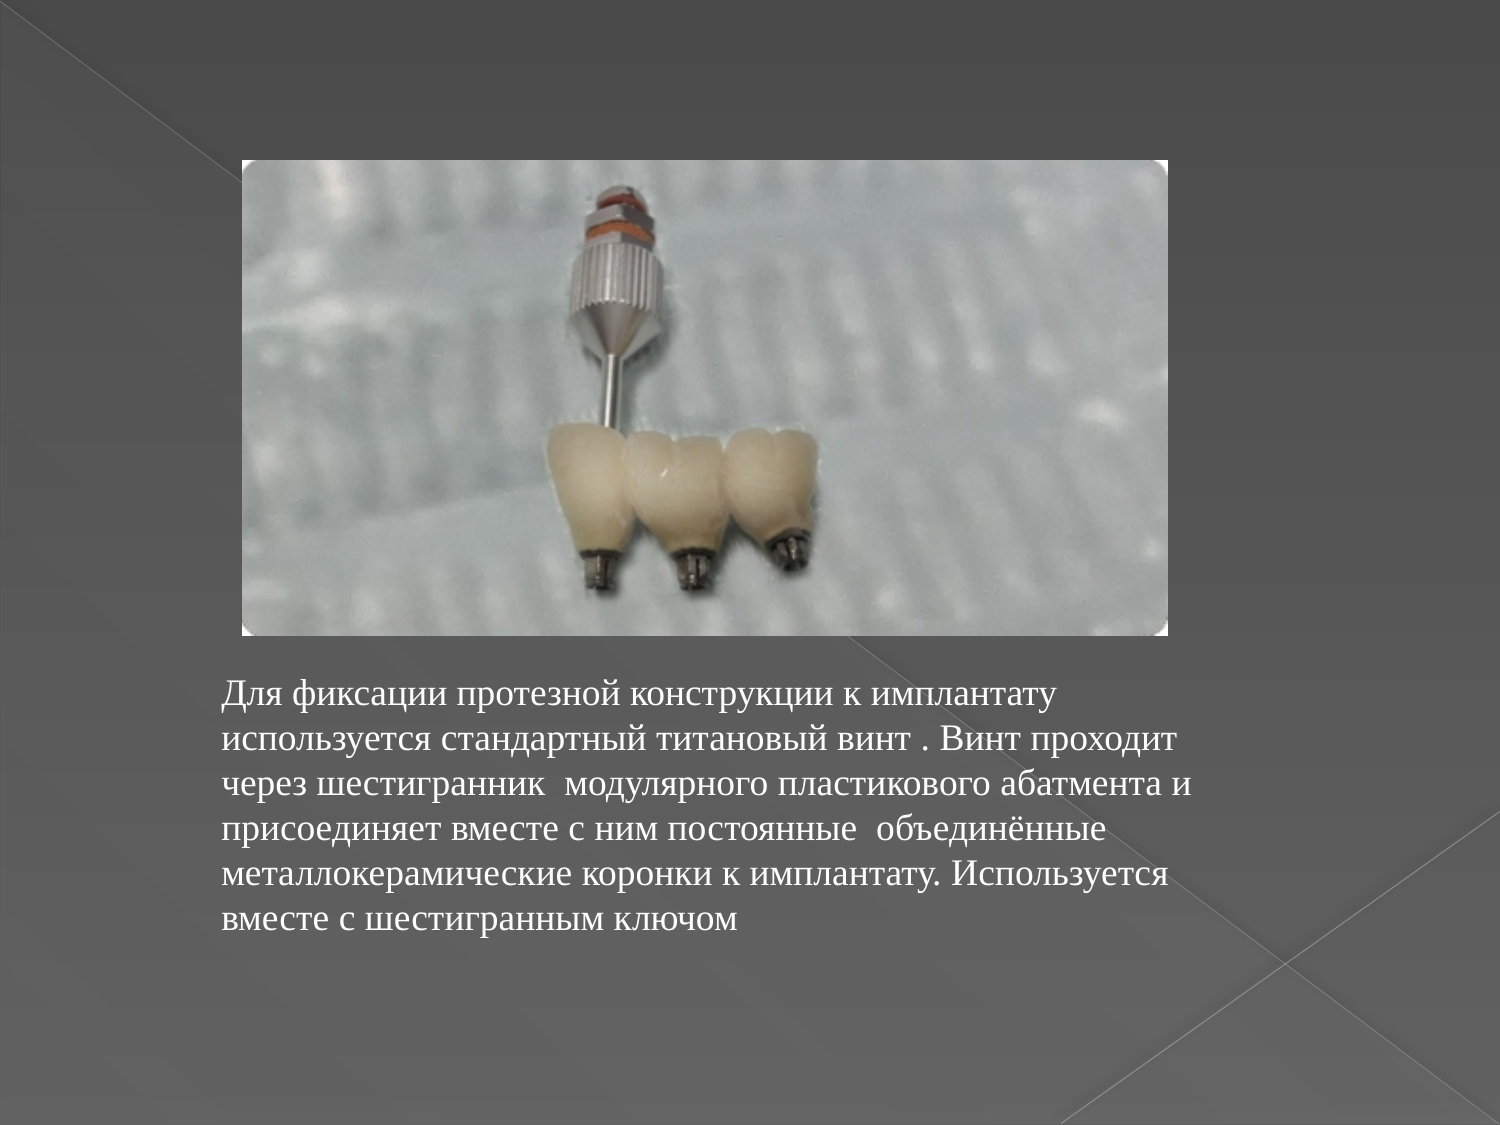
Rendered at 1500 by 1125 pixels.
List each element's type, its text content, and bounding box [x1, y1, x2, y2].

text_box Для фиксации протезной конструкции к имплантату используется стандартный титановый винт . Винт проходит через шестигранник модулярного пластикового абатмента и присоединяет вместе с ним постоянные объединённые металлокерамические коронки к имплантату. Используется вместе с шестигранным ключом [206, 660, 1247, 946]
picture [242, 160, 1168, 636]
